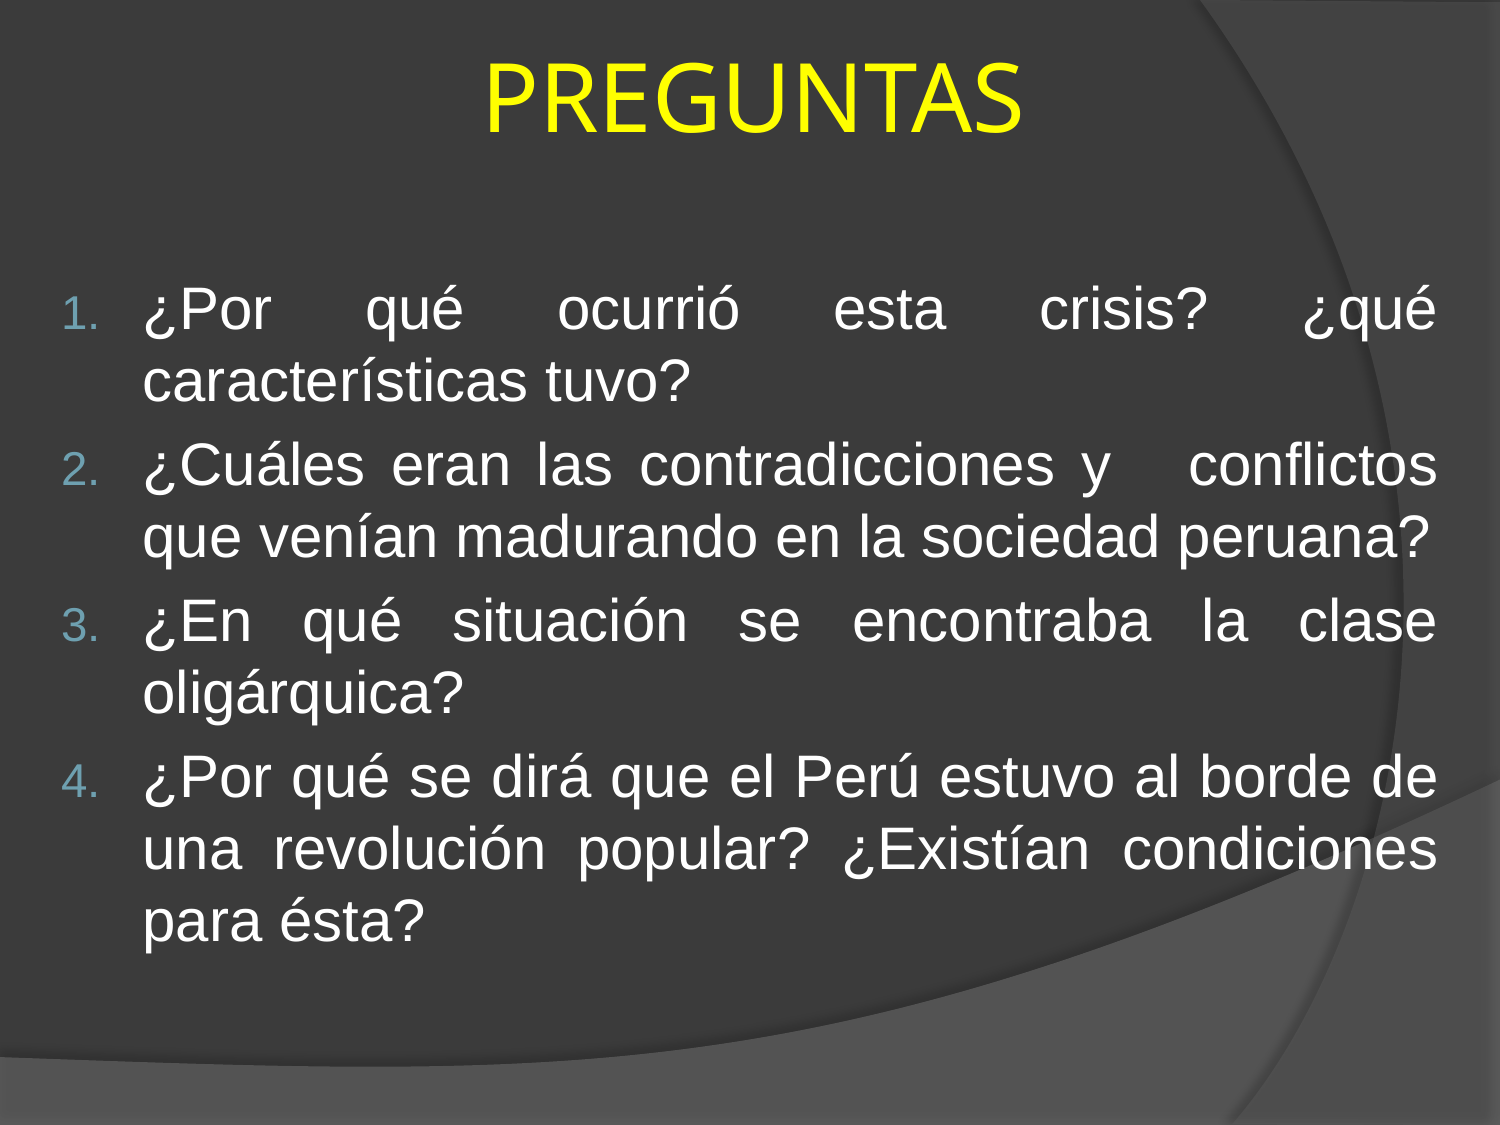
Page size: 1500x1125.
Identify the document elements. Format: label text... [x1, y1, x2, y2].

title PREGUNTAS [140, 0, 1366, 188]
list ¿Por qué ocurrió esta crisis? ¿qué características tuvo? ¿Cuáles eran las contradicciones y conflictos que venían madurando en la sociedad peruana? ¿En qué situación se encontraba la clase oligárquica? ¿Por qué se dirá que el Perú estuvo al borde de una revolución popular? ¿Existían condiciones para ésta? [46, 262, 1454, 1005]
